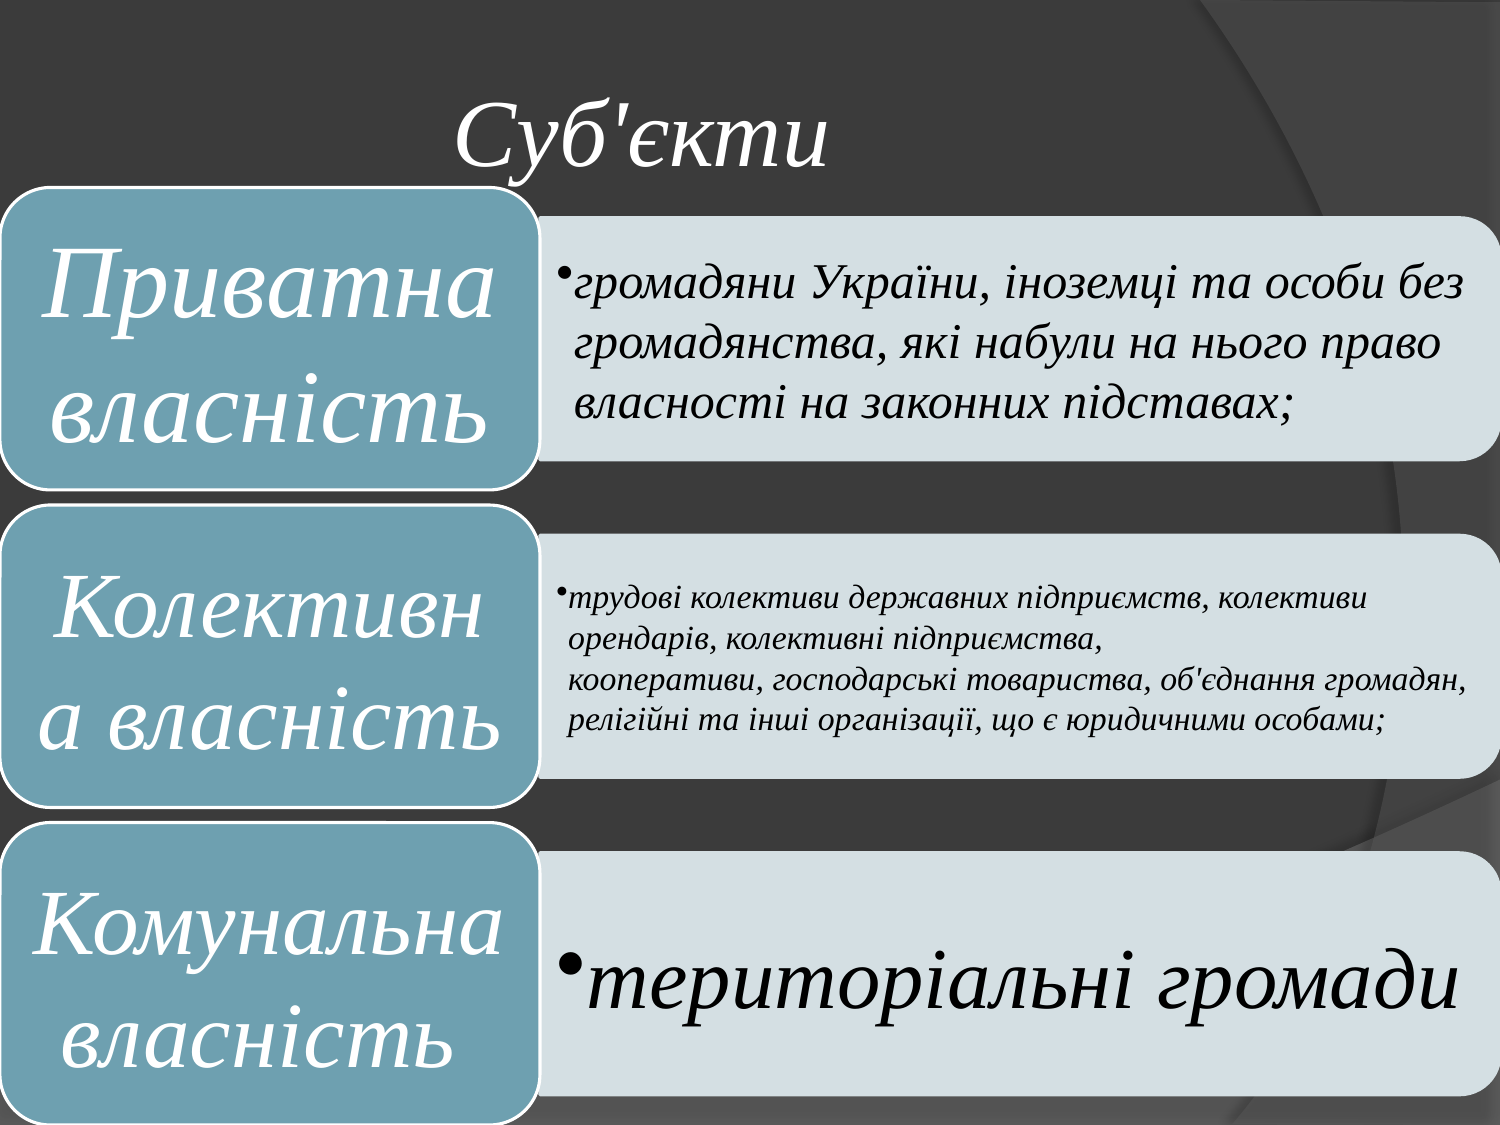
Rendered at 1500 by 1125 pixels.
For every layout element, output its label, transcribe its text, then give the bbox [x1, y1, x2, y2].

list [0, 187, 1500, 1125]
title Суб'єкти [70, 46, 1414, 177]
